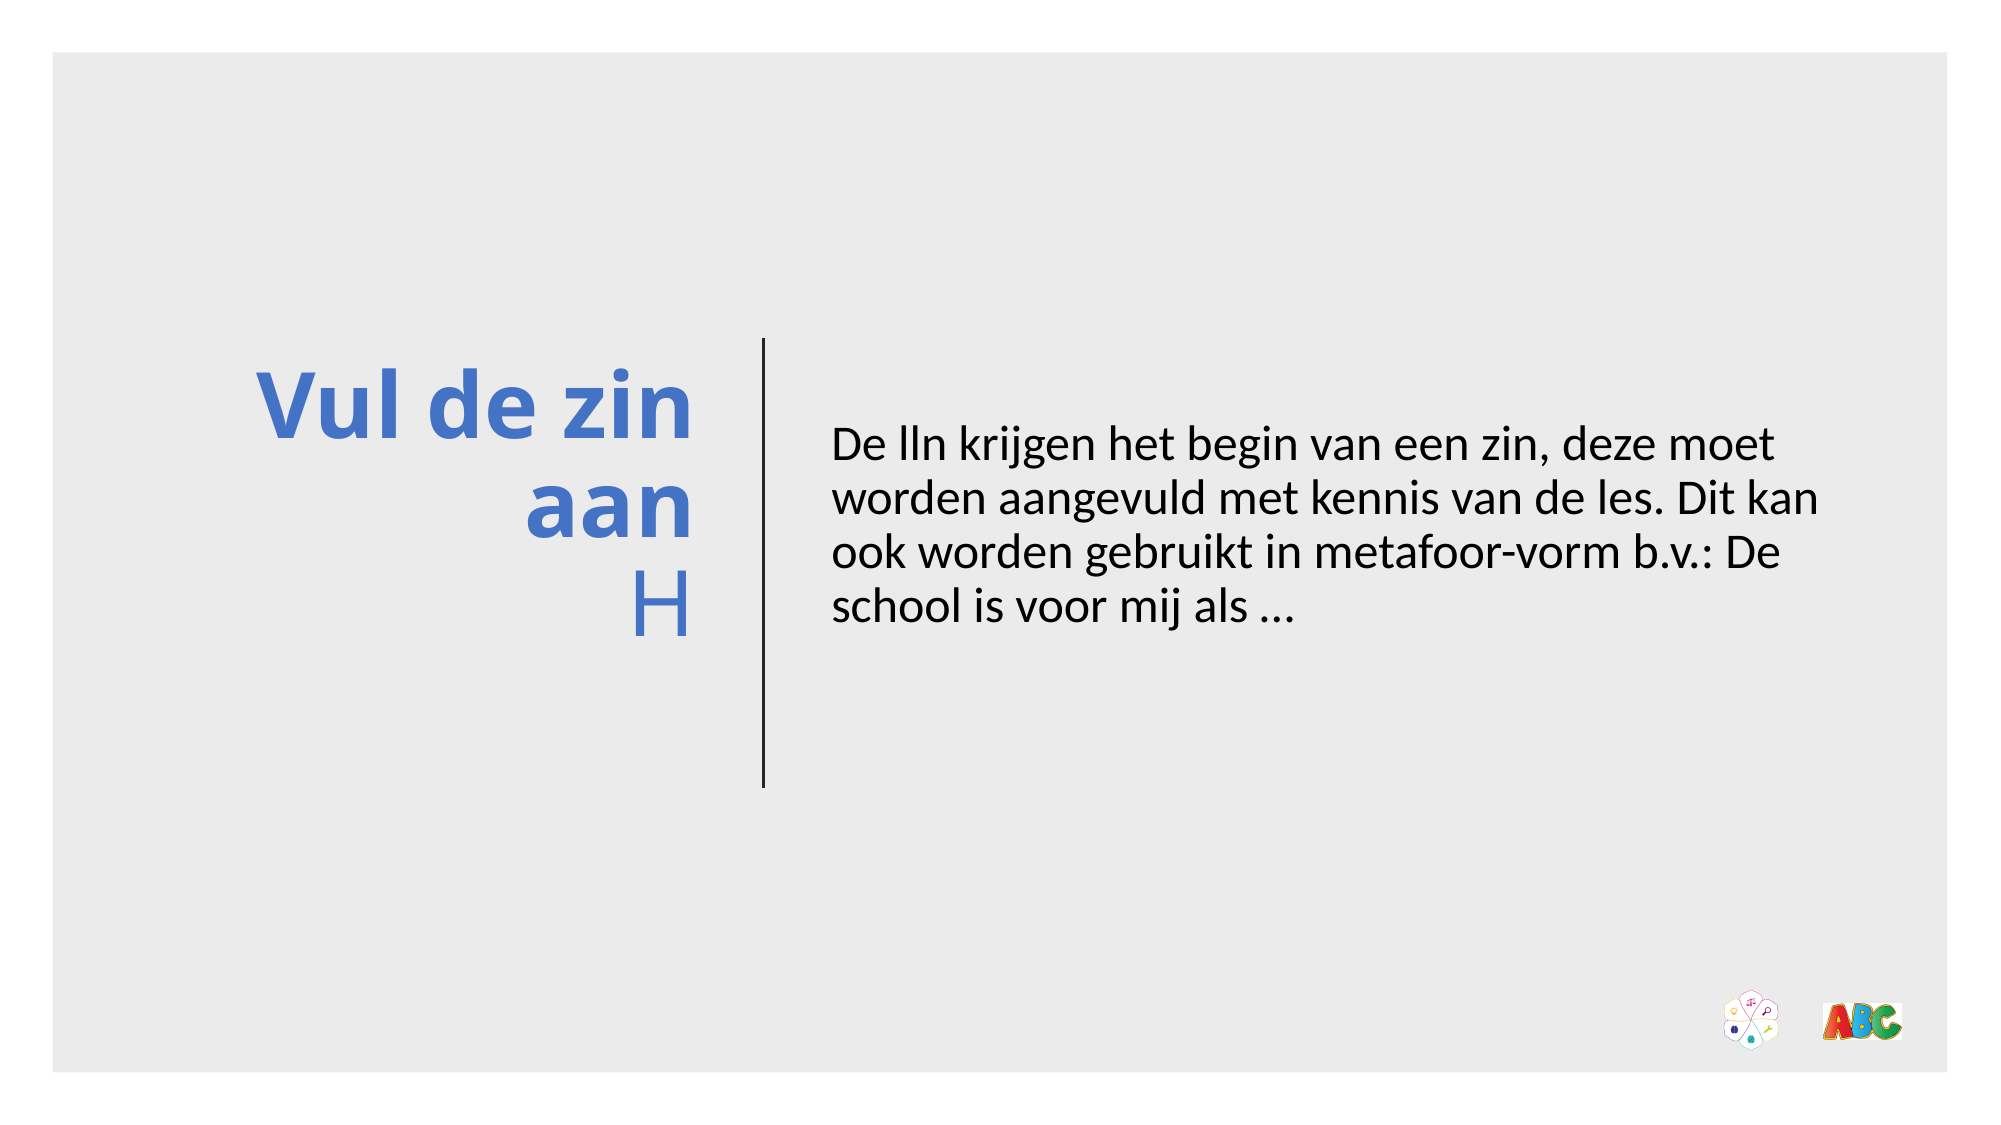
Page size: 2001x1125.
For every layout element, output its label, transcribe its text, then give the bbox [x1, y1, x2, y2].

picture [1823, 1003, 1902, 1040]
list De lln krijgen het begin van een zin, deze moet worden aangevuld met kennis van de les. Dit kan ook worden gebruikt in metafoor-vorm b.v.: De school is voor mij als … [816, 158, 1863, 967]
text_box [52, 51, 1948, 1073]
title Vul de zin aan H [137, 158, 711, 967]
picture [1720, 988, 1782, 1052]
